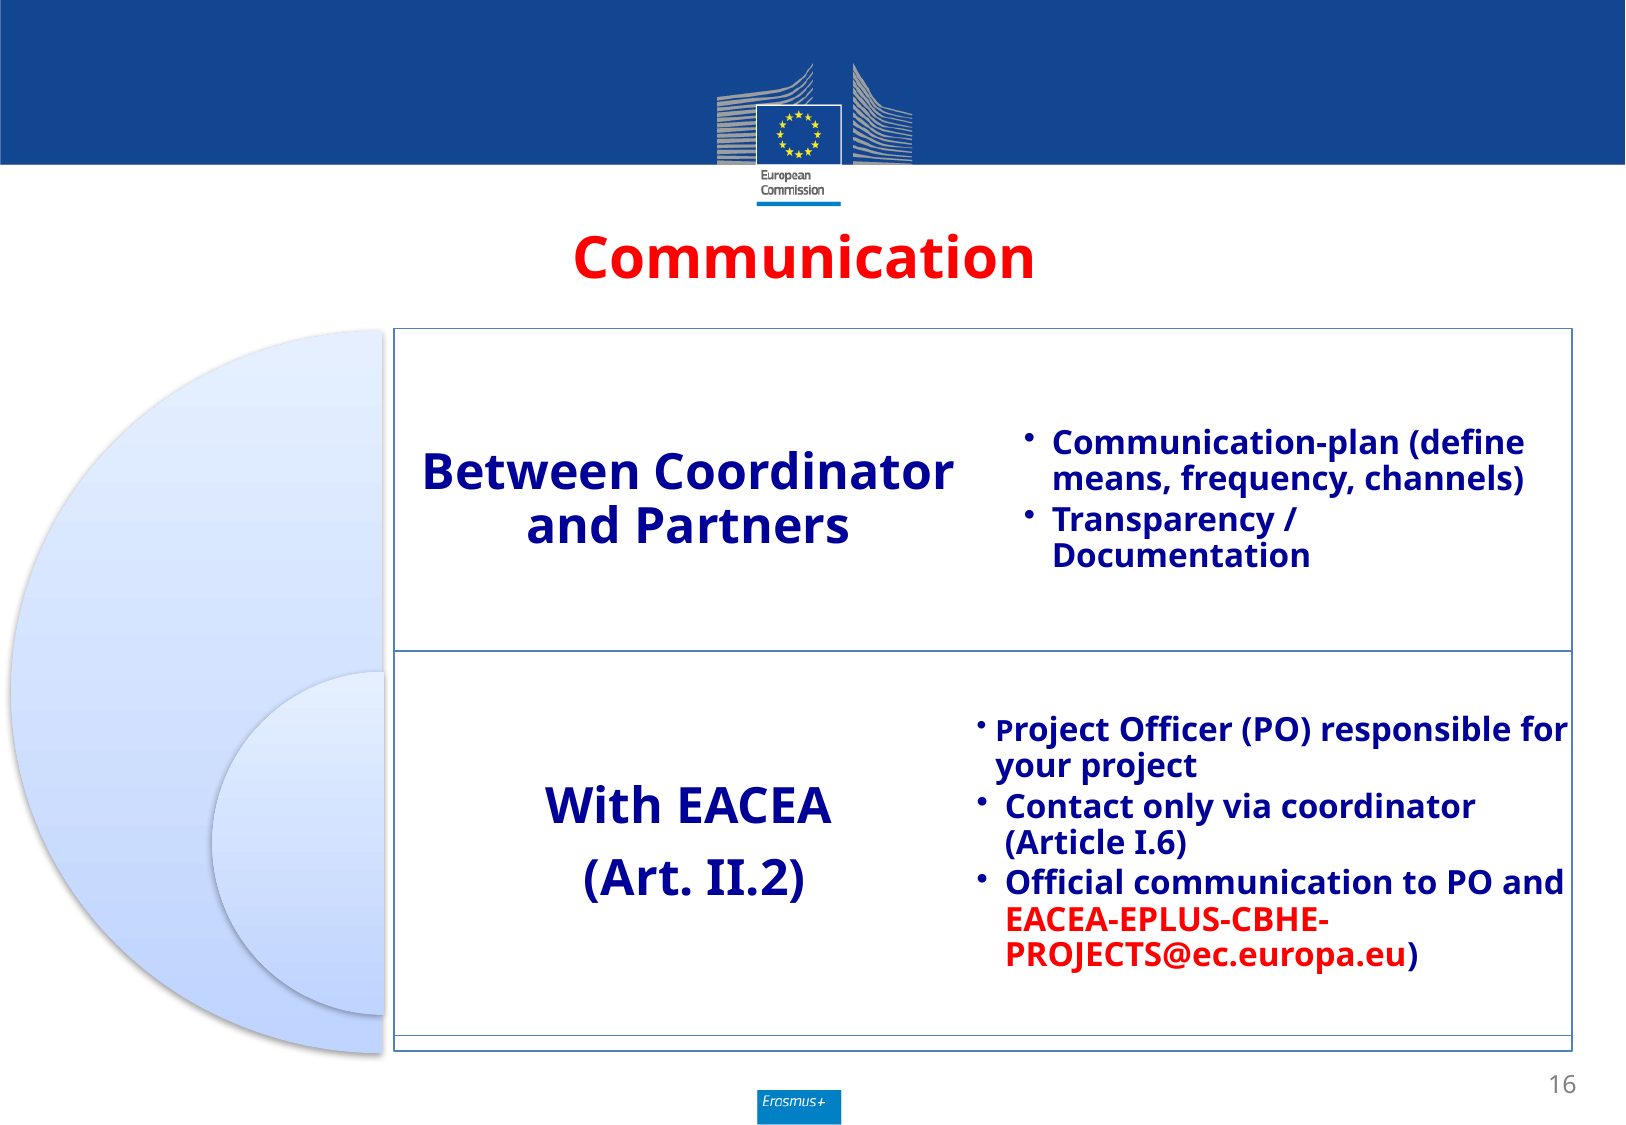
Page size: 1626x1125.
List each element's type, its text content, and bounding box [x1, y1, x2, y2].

picture [0, 0, 1625, 1125]
title Communication [30, 194, 1595, 305]
slide_number 16 [1212, 1060, 1592, 1125]
list [48, 291, 1598, 1032]
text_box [51, 328, 1591, 1052]
